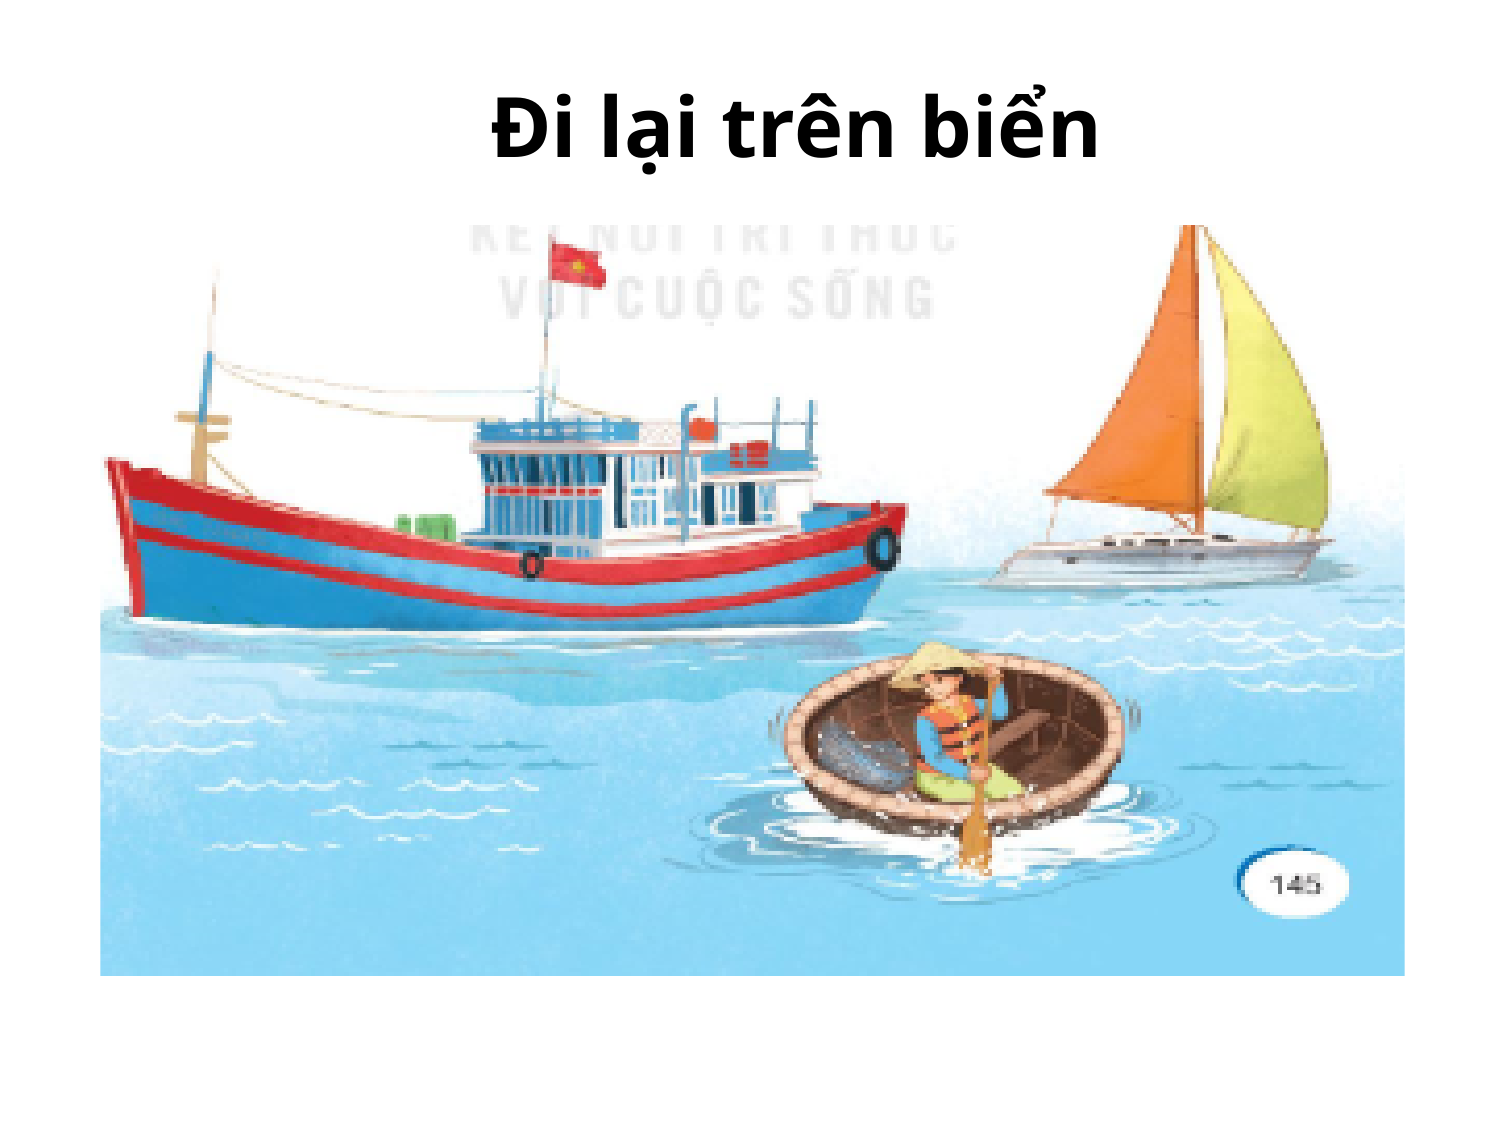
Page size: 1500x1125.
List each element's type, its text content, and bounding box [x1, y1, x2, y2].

text_box Đi lại trên biển [475, 66, 1118, 182]
picture [100, 224, 1405, 977]
